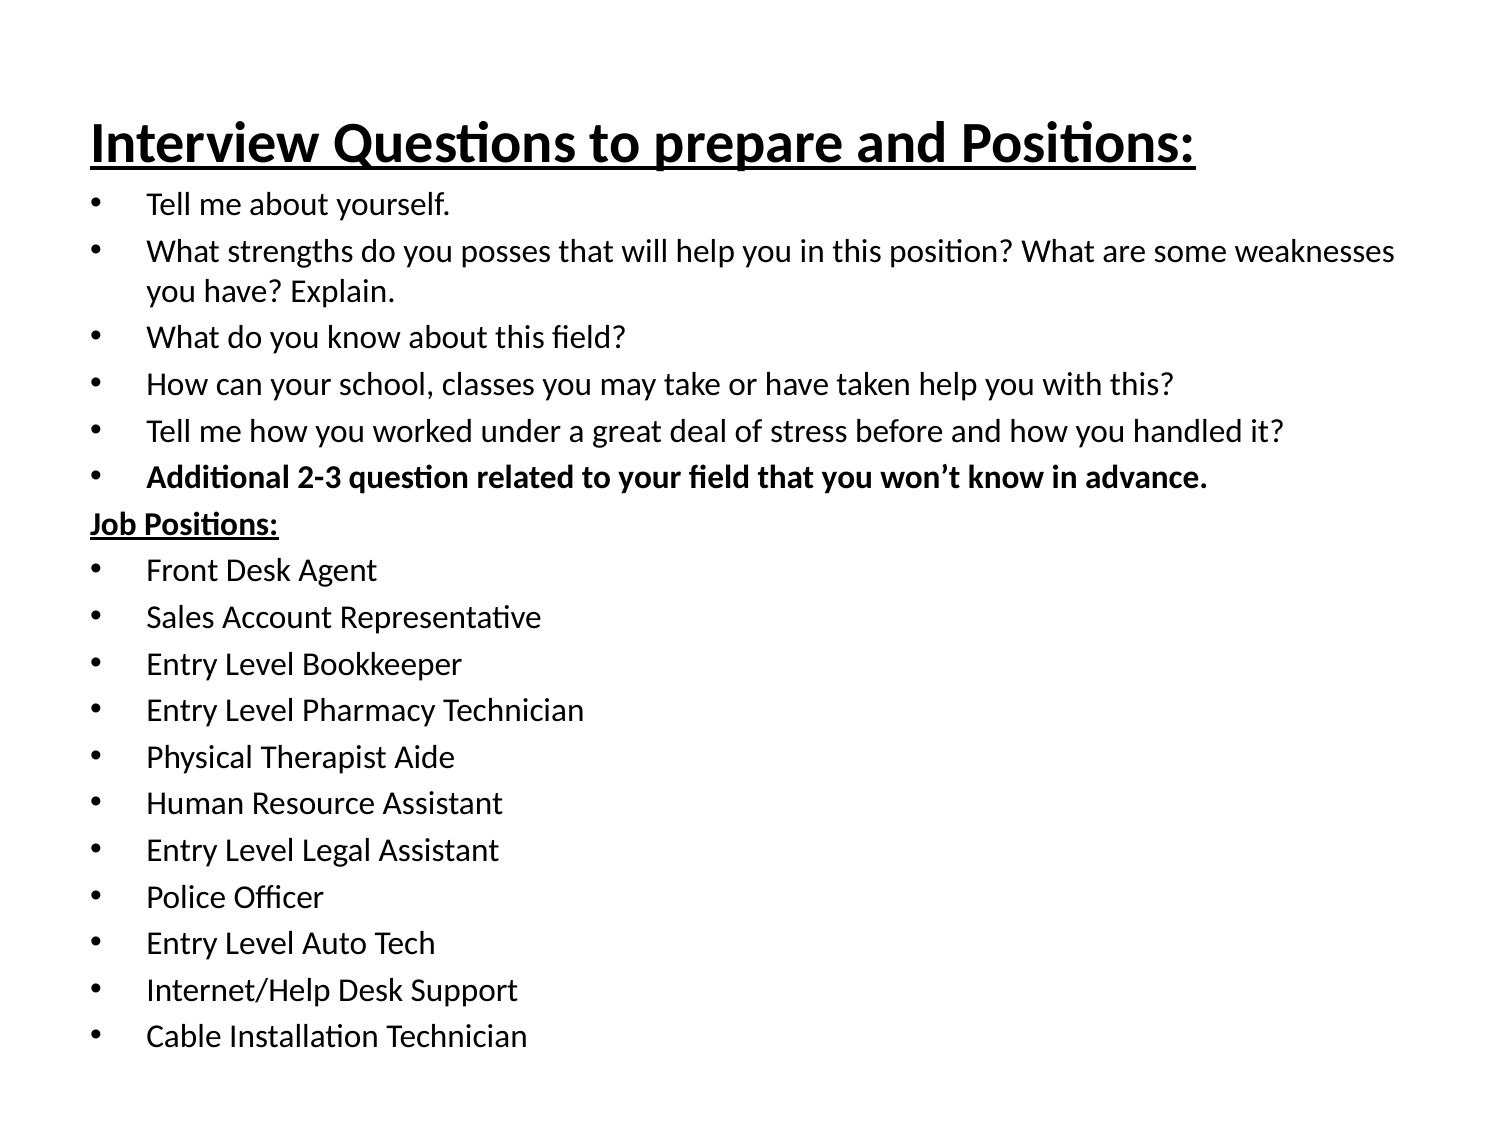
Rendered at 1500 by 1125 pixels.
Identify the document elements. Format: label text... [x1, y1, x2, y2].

list Tell me about yourself. What strengths do you posses that will help you in this position? What are some weaknesses you have? Explain. What do you know about this field? How can your school, classes you may take or have taken help you with this? Tell me how you worked under a great deal of stress before and how you handled it? Additional 2-3 question related to your field that you won’t know in advance. Job Positions: Front Desk Agent Sales Account Representative Entry Level Bookkeeper Entry Level Pharmacy Technician Physical Therapist Aide Human Resource Assistant Entry Level Legal Assistant Police Officer Entry Level Auto Tech Internet/Help Desk Support Cable Installation Technician [74, 174, 1426, 993]
title Interview Questions to prepare and Positions: [74, 44, 1426, 174]
